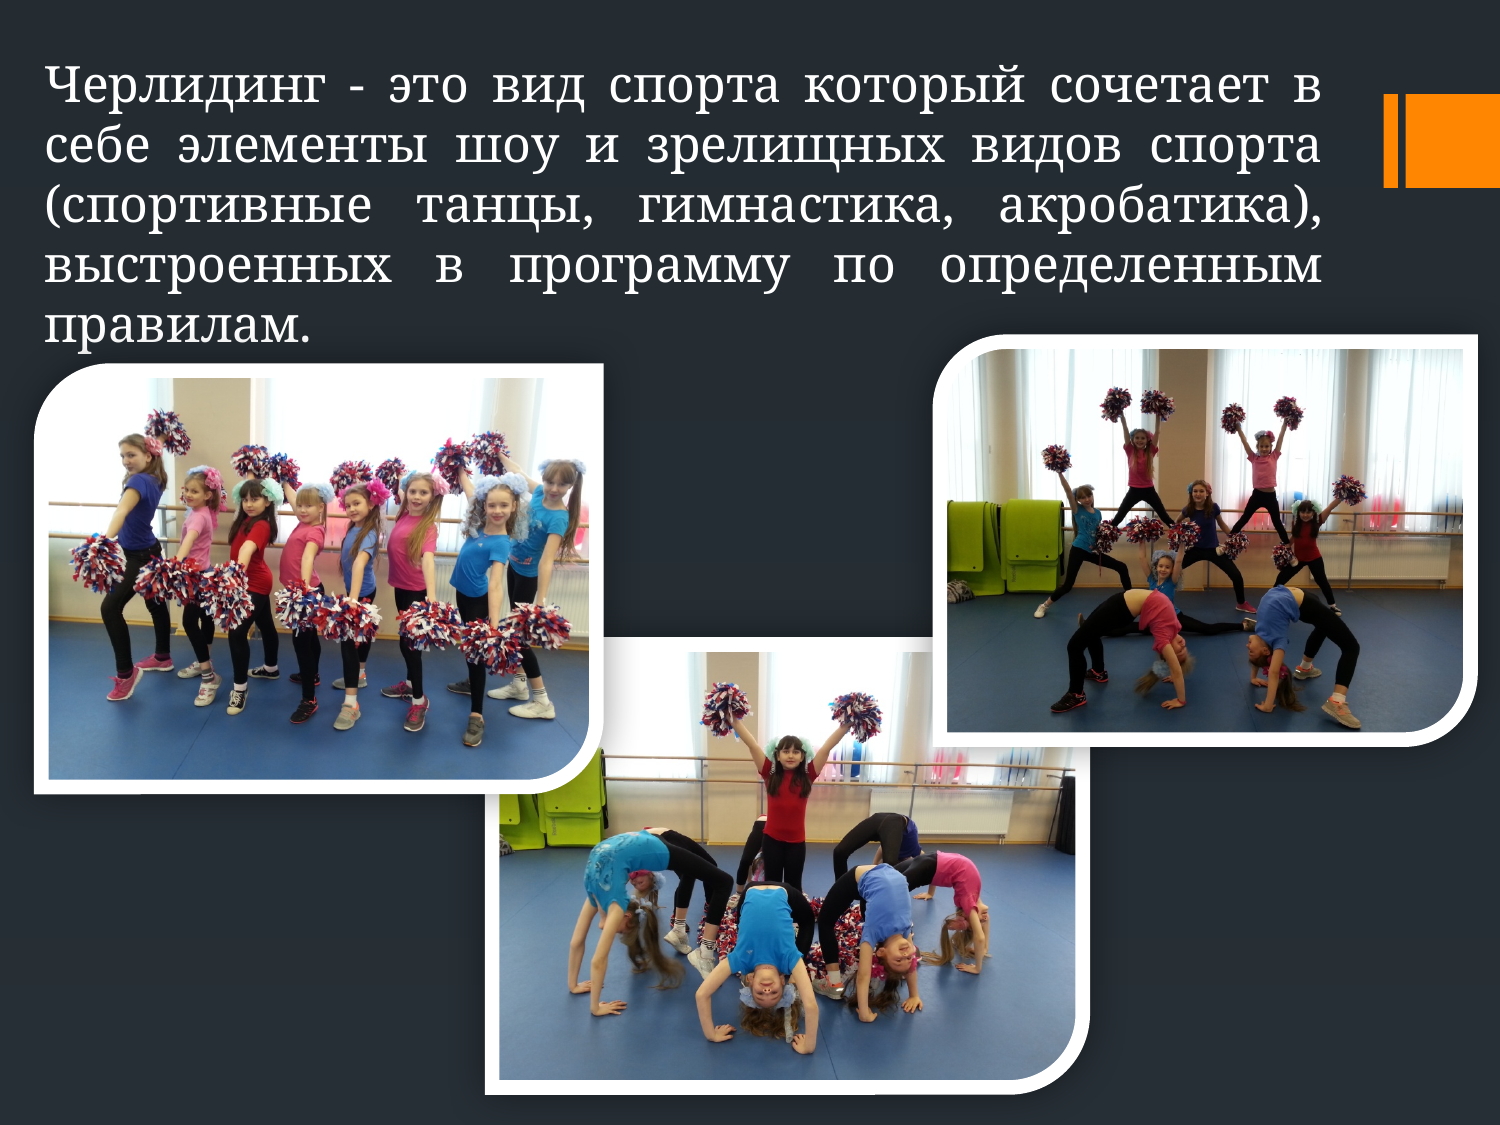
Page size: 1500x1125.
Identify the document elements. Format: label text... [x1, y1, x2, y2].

picture [491, 643, 1084, 1088]
title Черлидинг - это вид спорта который сочетает в себе элементы шоу и зрелищных видов спорта (спортивные танцы, гимнастика, акробатика), выстроенных в программу по определенным правилам. [29, 30, 1339, 361]
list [939, 341, 1472, 741]
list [40, 370, 597, 788]
